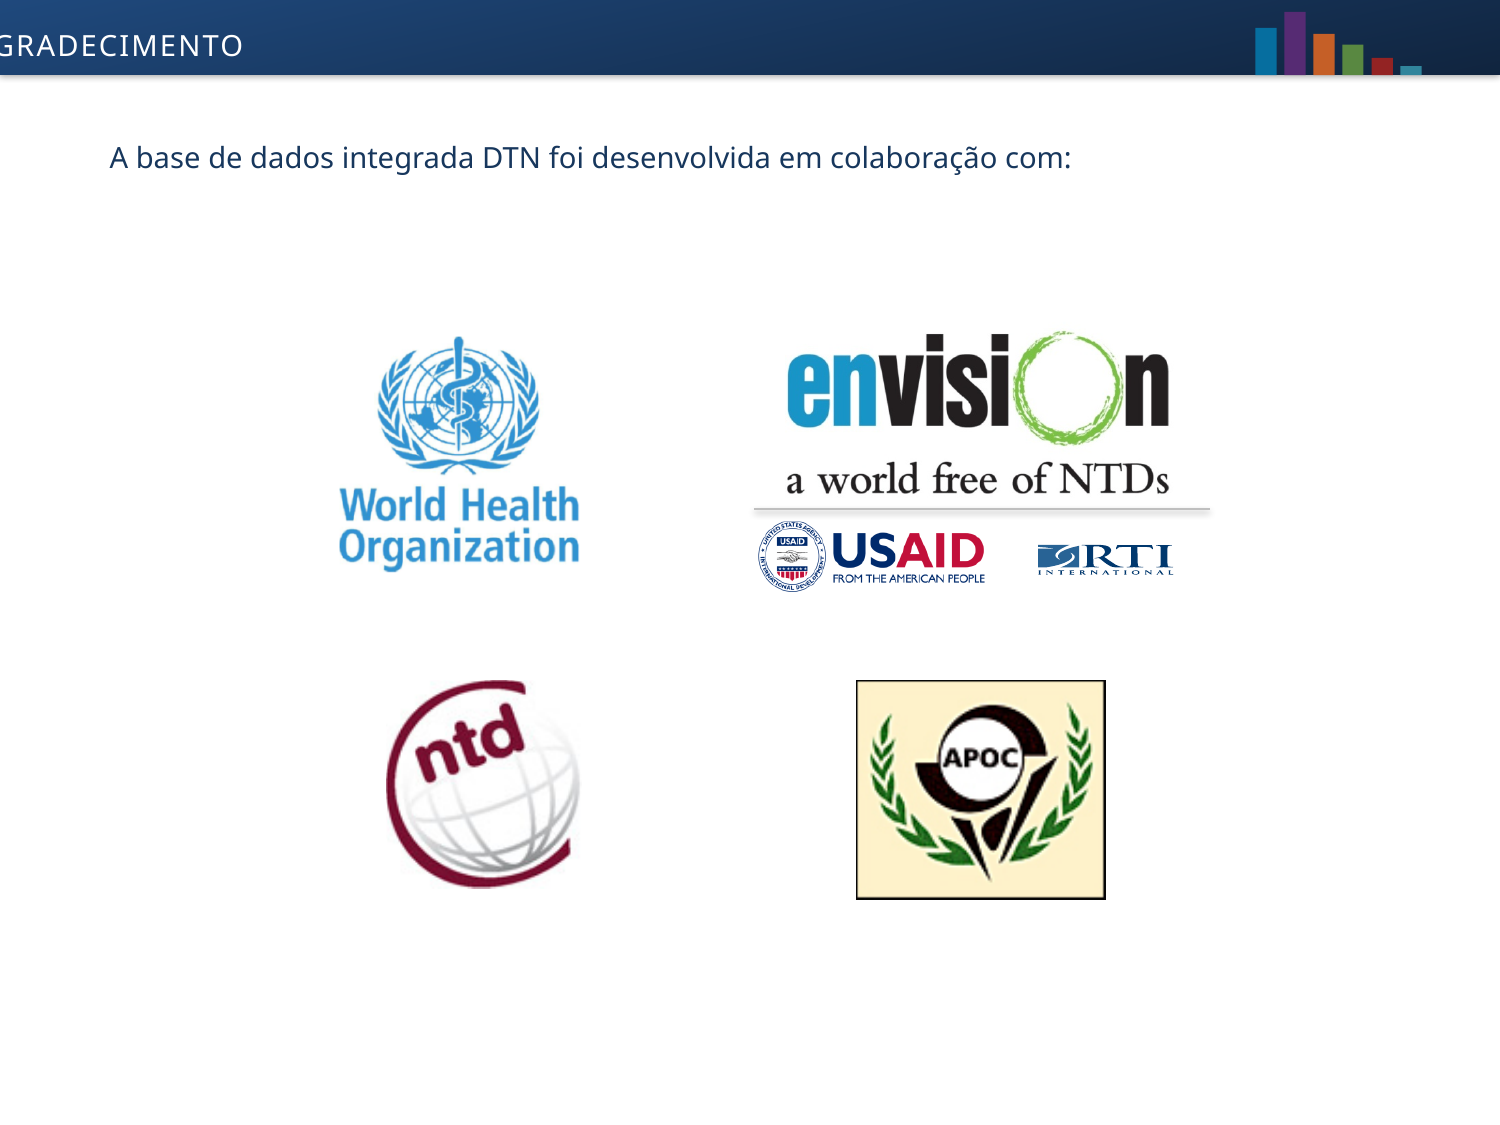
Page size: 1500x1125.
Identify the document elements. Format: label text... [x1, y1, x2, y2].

text_box A base de dados integrada DTN foi desenvolvida em colaboração com: [109, 131, 1404, 213]
picture [338, 336, 582, 573]
text_box [0, 0, 1500, 76]
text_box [724, 311, 1214, 598]
picture [386, 680, 582, 889]
picture [856, 680, 1106, 901]
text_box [1255, 11, 1422, 76]
text_box agradecimento [0, 20, 300, 70]
